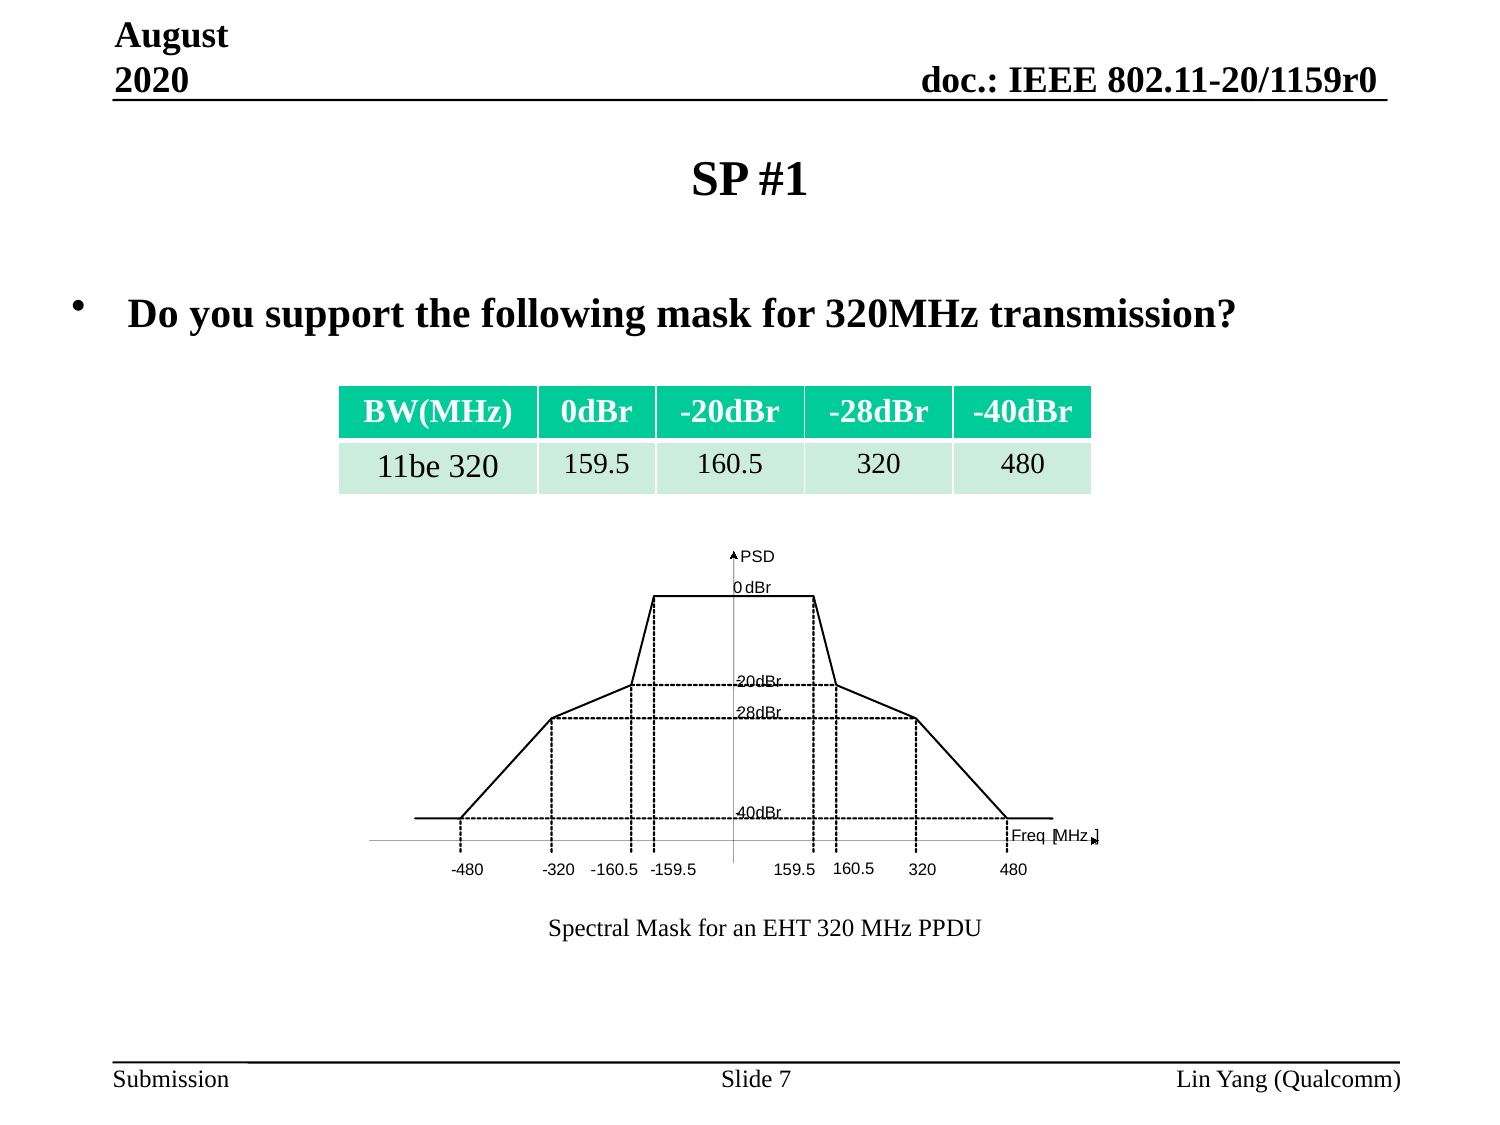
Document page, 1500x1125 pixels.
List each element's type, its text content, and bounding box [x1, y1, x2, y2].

text_box Spectral Mask for an EHT 320 MHz PPDU [432, 903, 1099, 949]
text_box Do you support the following mask for 320MHz transmission? [56, 278, 1444, 1016]
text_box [359, 542, 1108, 878]
slide_number Slide 7 [712, 1061, 800, 1093]
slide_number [114, 54, 270, 101]
footer Lin Yang (Qualcomm) [1135, 1061, 1402, 1093]
title SP #1 [112, 112, 1388, 238]
